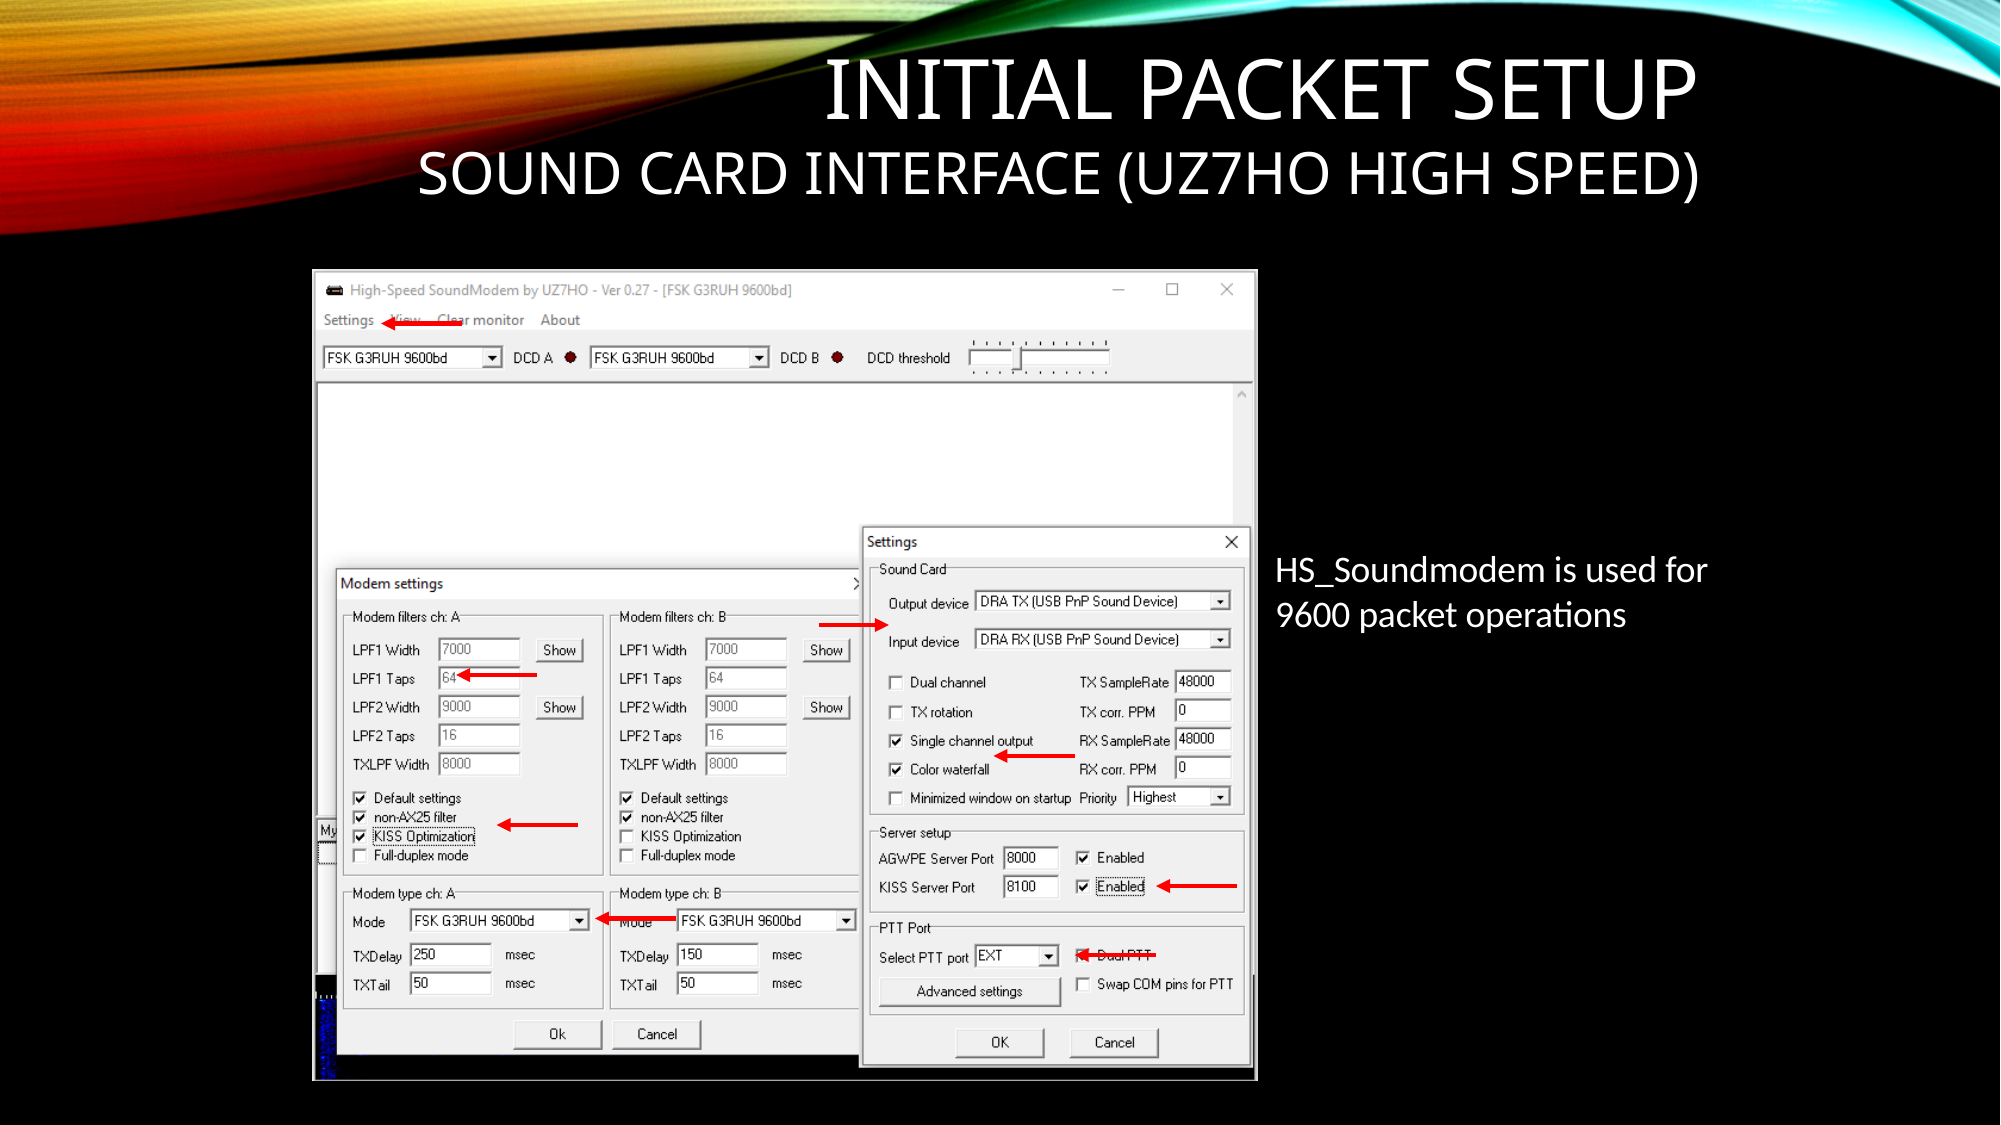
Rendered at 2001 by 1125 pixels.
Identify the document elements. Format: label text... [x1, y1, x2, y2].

picture [0, 0, 2000, 237]
text_box HS_Soundmodem is used for 9600 packet operations [1259, 537, 1746, 643]
picture [312, 269, 1259, 1081]
title Initial Packet Setup Sound Card Interface (UZ7HO High Speed) [345, 4, 1700, 216]
